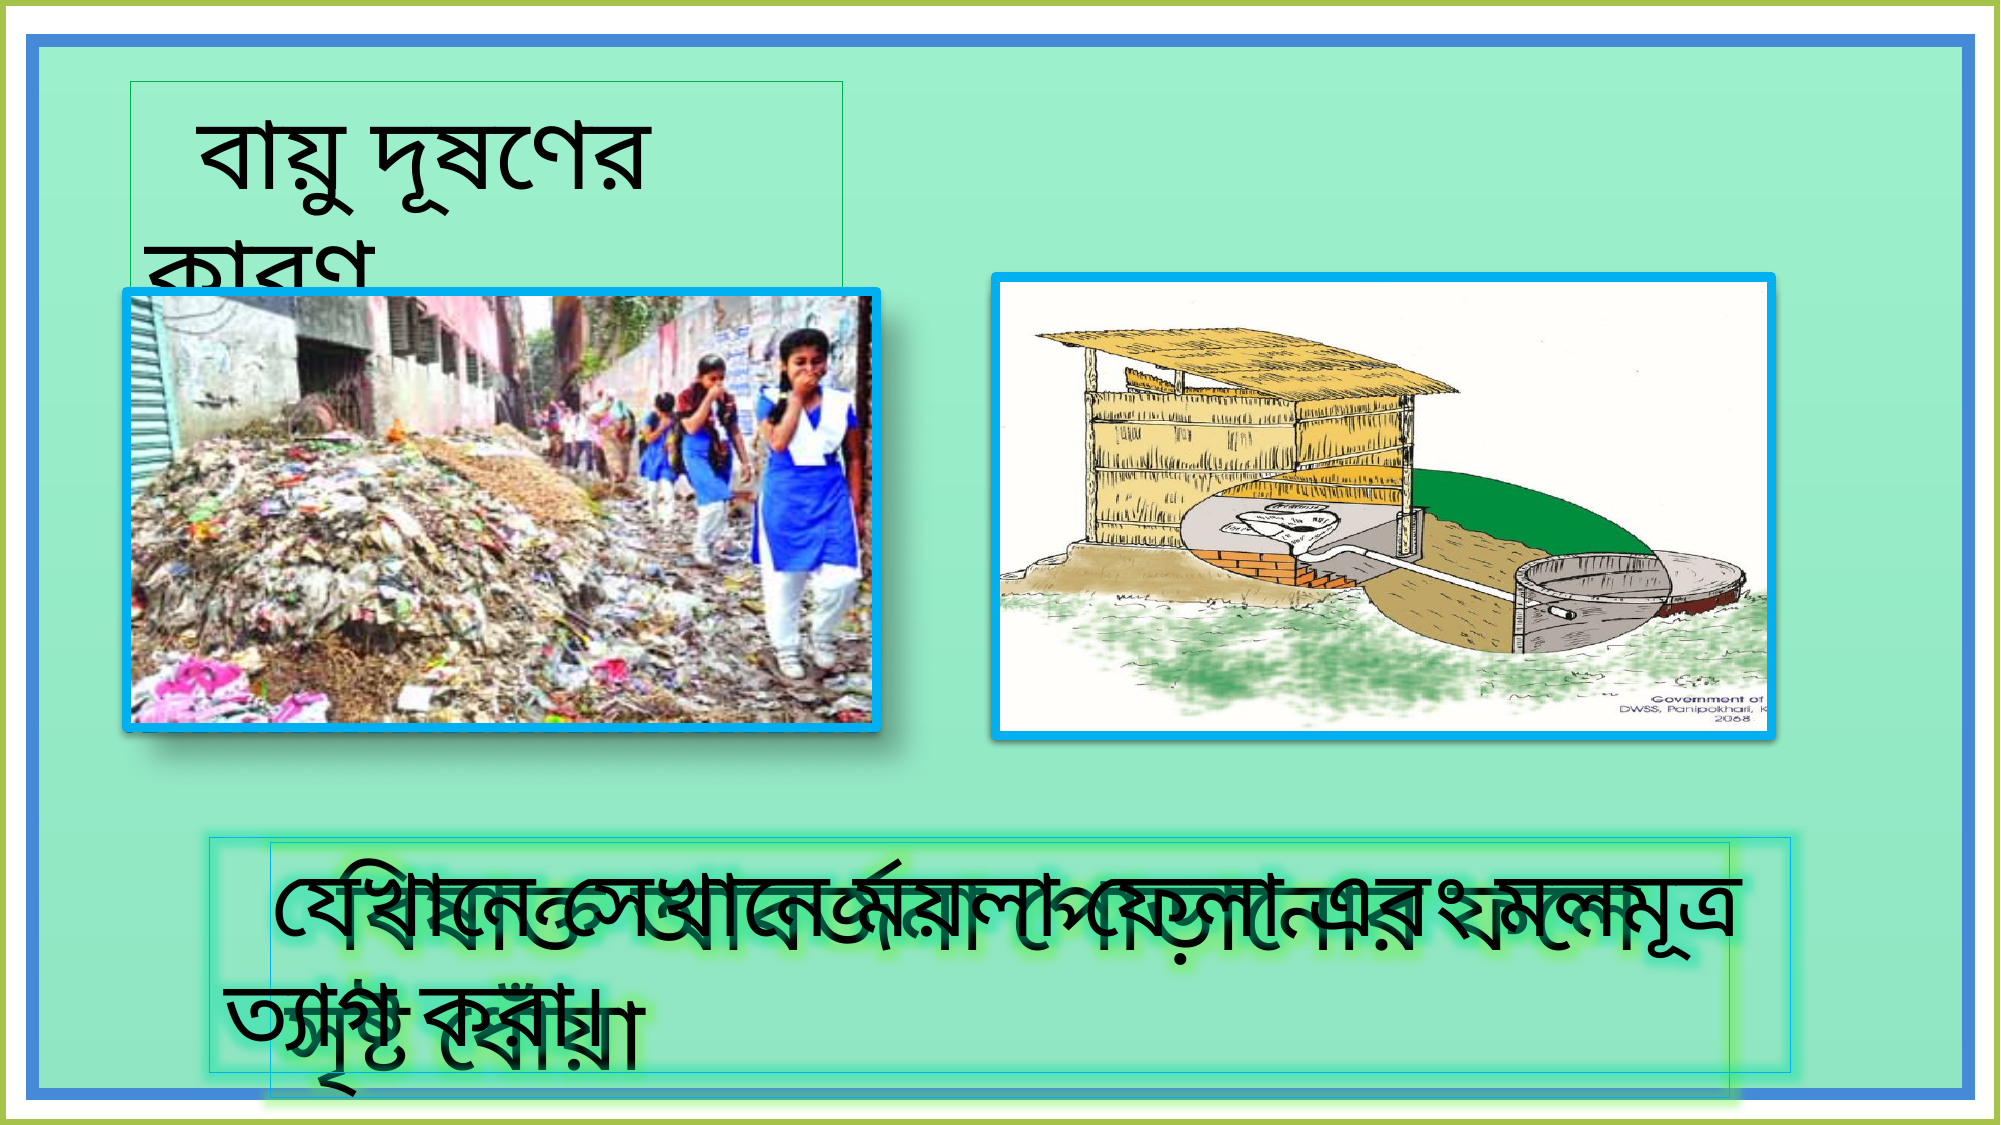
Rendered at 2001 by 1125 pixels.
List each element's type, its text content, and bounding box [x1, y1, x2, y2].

text_box বিষাক্ত আবর্জনা পোড়ানোর ফলে সৃষ্ট ধোঁয়া [270, 1088, 1730, 1098]
picture [1001, 283, 1766, 730]
text_box যেখানে সেখানে ময়লা ফেলা এবং মলমূত্র ত্যাগ করা। [209, 837, 1791, 1073]
picture [132, 297, 871, 722]
text_box [0, 0, 2000, 1125]
text_box বায়ু দূষণের কারণ [130, 81, 843, 287]
text_box [32, 40, 1969, 1094]
